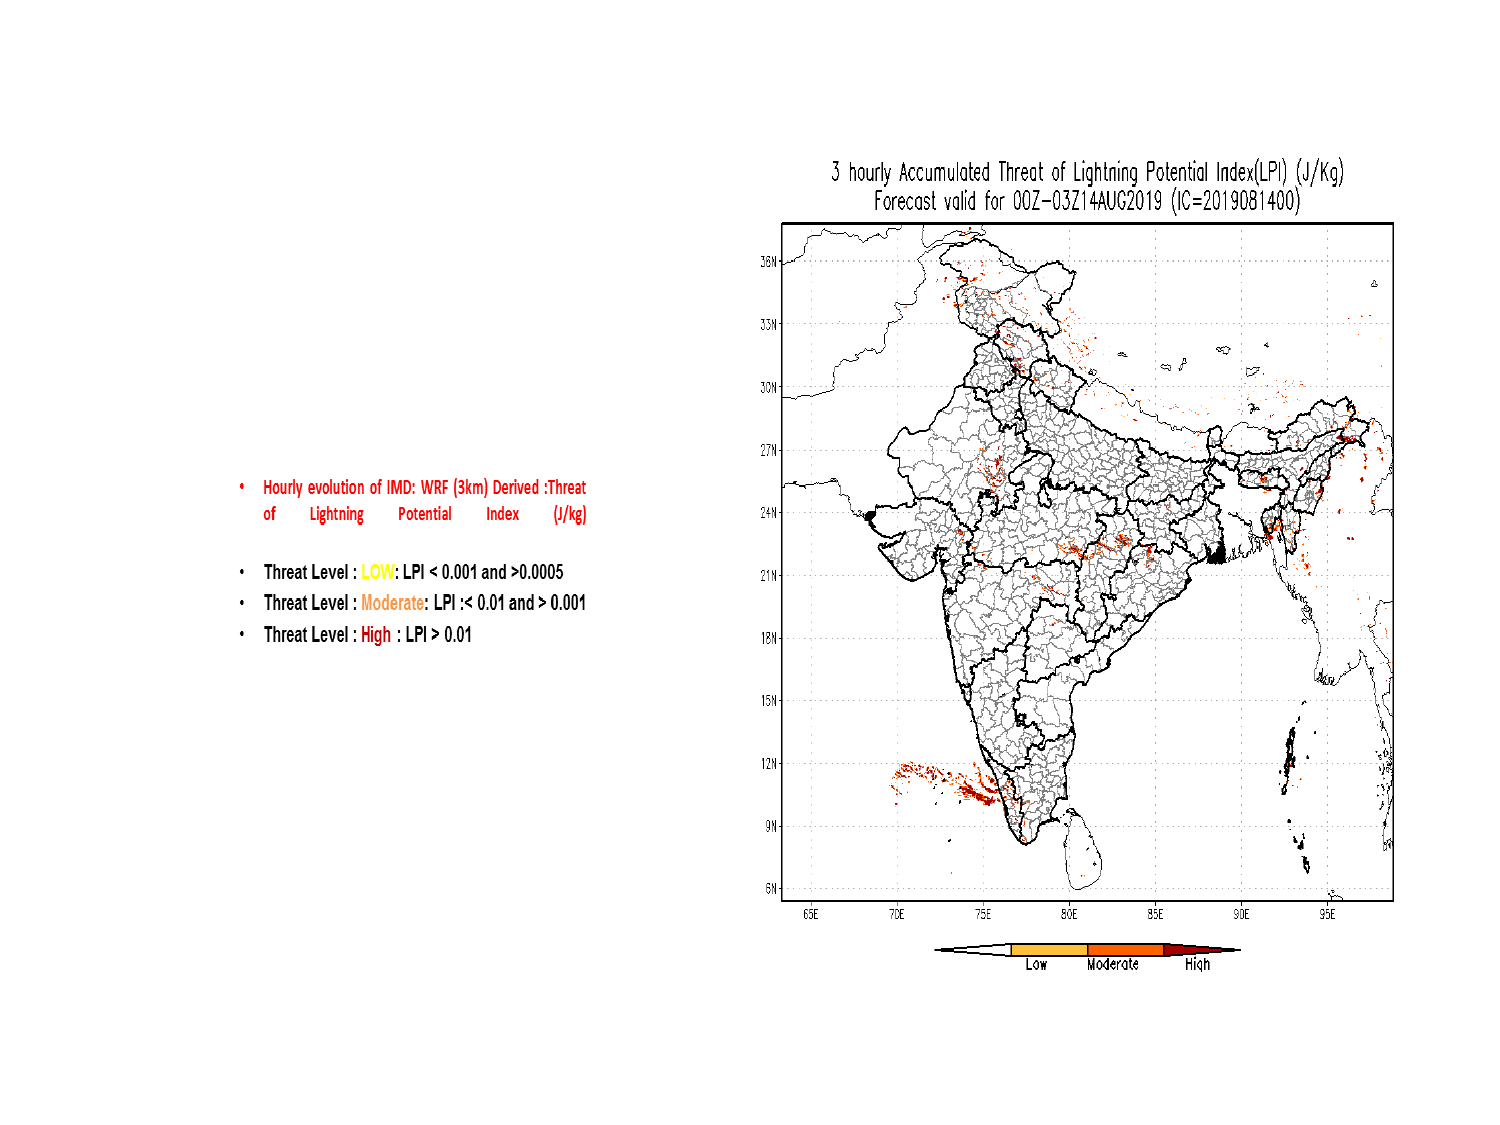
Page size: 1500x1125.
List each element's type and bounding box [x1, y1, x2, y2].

picture [74, 149, 1426, 976]
